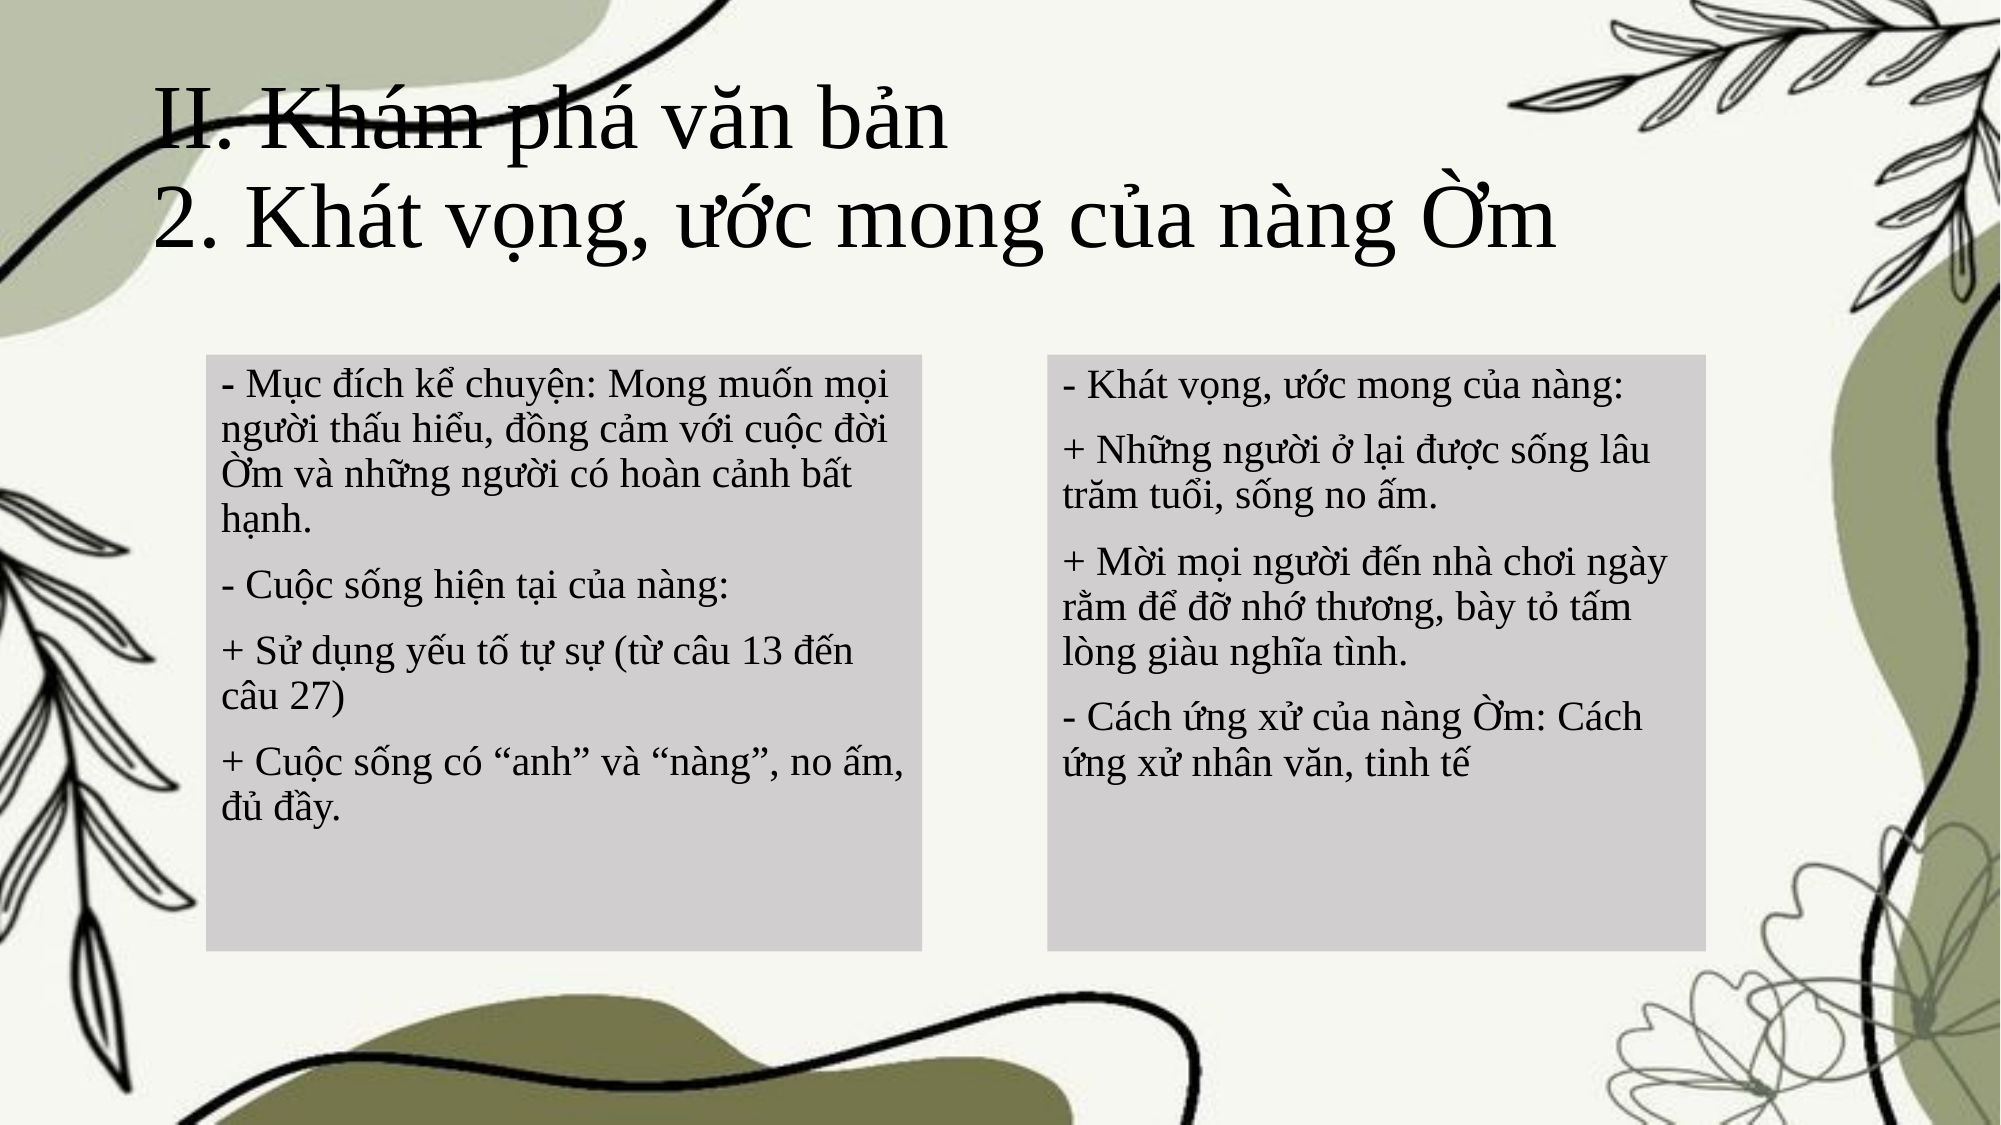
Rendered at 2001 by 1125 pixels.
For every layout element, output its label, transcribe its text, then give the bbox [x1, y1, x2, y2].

list - Khát vọng, ước mong của nàng: + Những người ở lại được sống lâu trăm tuổi, sống no ấm. + Mời mọi người đến nhà chơi ngày rằm để đỡ nhớ thương, bày tỏ tấm lòng giàu nghĩa tình. - Cách ứng xử của nàng Ờm: Cách ứng xử nhân văn, tinh tế [1047, 354, 1706, 952]
title II. Khám phá văn bản 2. Khát vọng, ước mong của nàng Ờm [137, 59, 1863, 278]
list - Mục đích kể chuyện: Mong muốn mọi người thấu hiểu, đồng cảm với cuộc đời Ờm và những người có hoàn cảnh bất hạnh. - Cuộc sống hiện tại của nàng: + Sử dụng yếu tố tự sự (từ câu 13 đến câu 27) + Cuộc sống có “anh” và “nàng”, no ấm, đủ đầy. [206, 354, 923, 952]
picture [0, 0, 2001, 1125]
